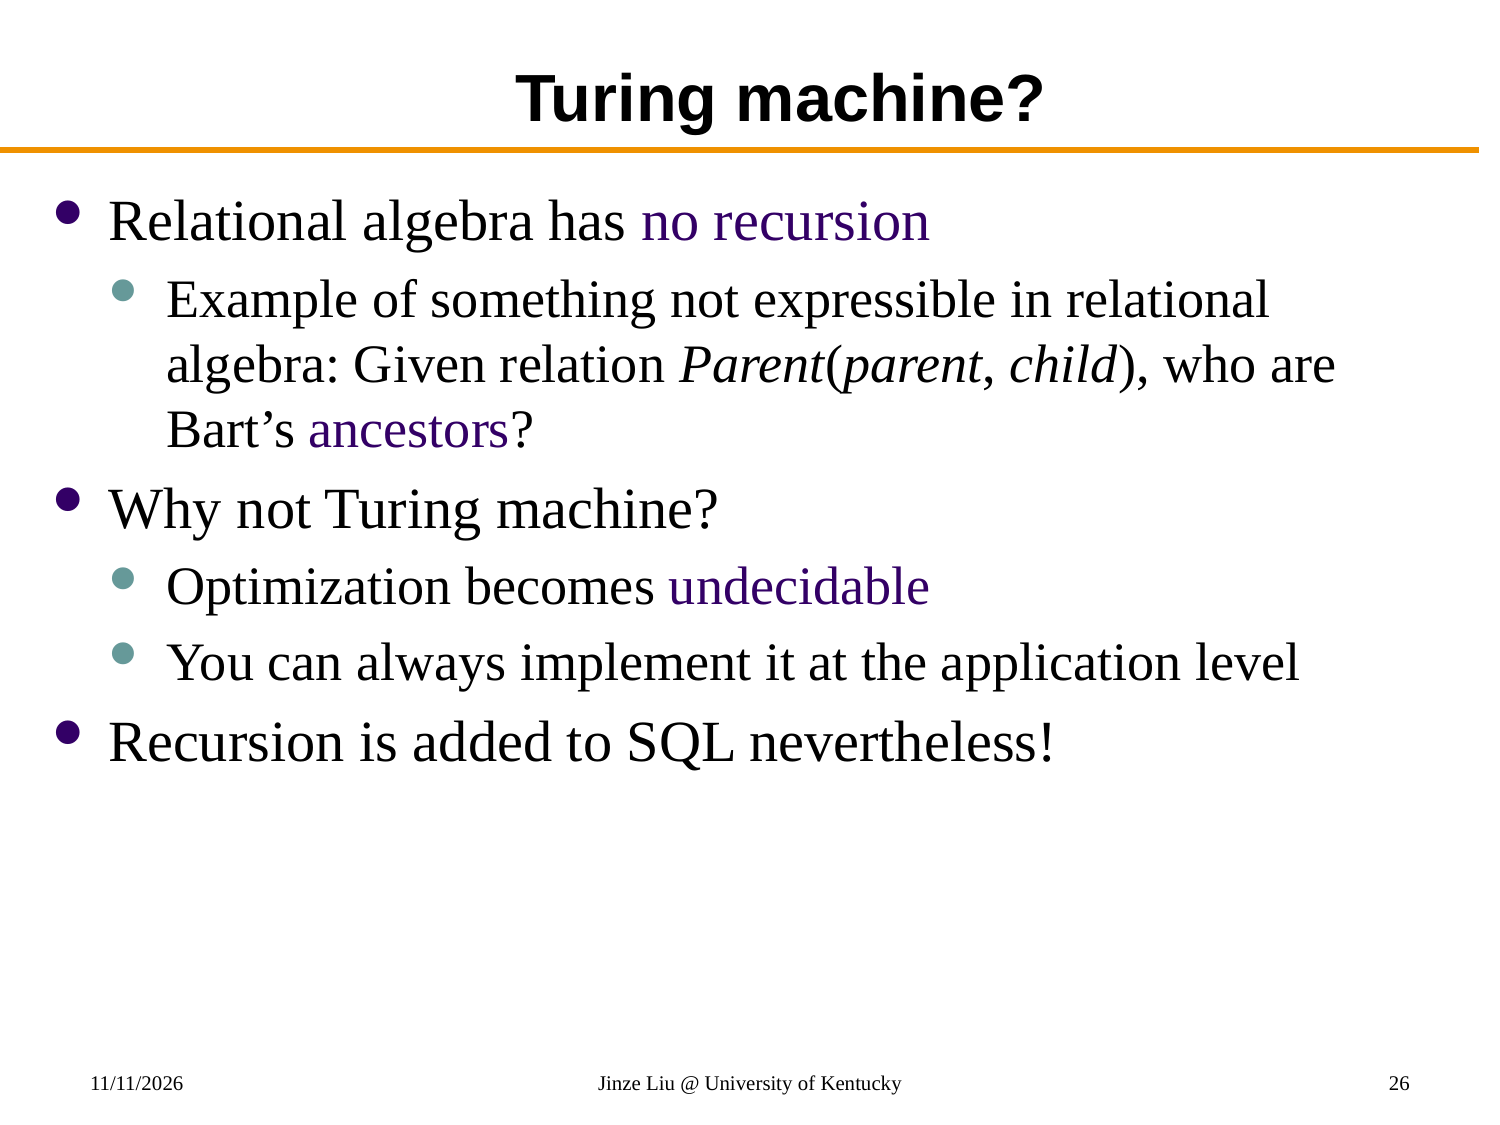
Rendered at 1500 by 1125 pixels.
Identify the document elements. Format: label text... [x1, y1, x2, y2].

list Relational algebra has no recursion Example of something not expressible in relational algebra: Given relation Parent(parent, child), who are Bart’s ancestors? Why not Turing machine? Optimization becomes undecidable You can always implement it at the application level Recursion is added to SQL nevertheless! [37, 174, 1450, 1038]
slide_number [74, 1062, 426, 1101]
slide_number 26 [1074, 1062, 1426, 1101]
title Turing machine? [162, 37, 1400, 143]
footer Jinze Liu @ University of Kentucky [512, 1062, 988, 1101]
